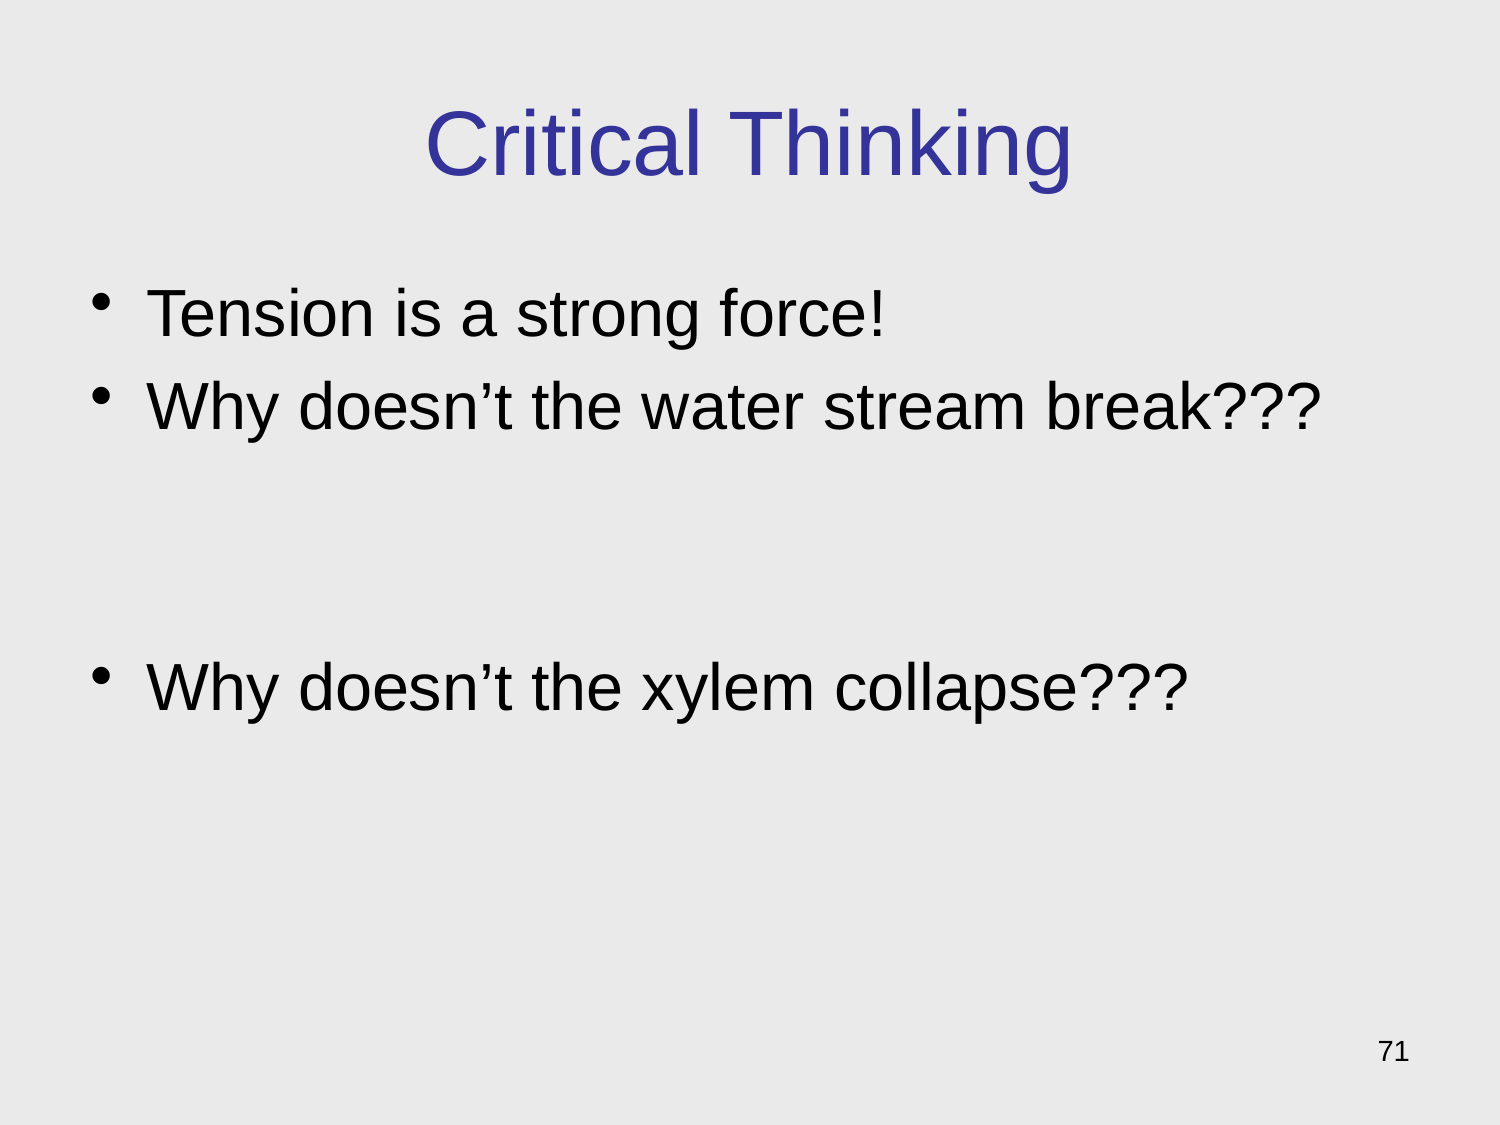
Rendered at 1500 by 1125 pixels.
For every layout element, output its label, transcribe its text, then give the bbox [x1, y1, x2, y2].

title Critical Thinking [75, 45, 1425, 233]
slide_number 71 [1074, 1024, 1425, 1103]
list Tension is a strong force! Why doesn’t the water stream break??? Adhesion and cohesion Why doesn’t the xylem collapse??? Lignin! [75, 262, 1425, 1005]
